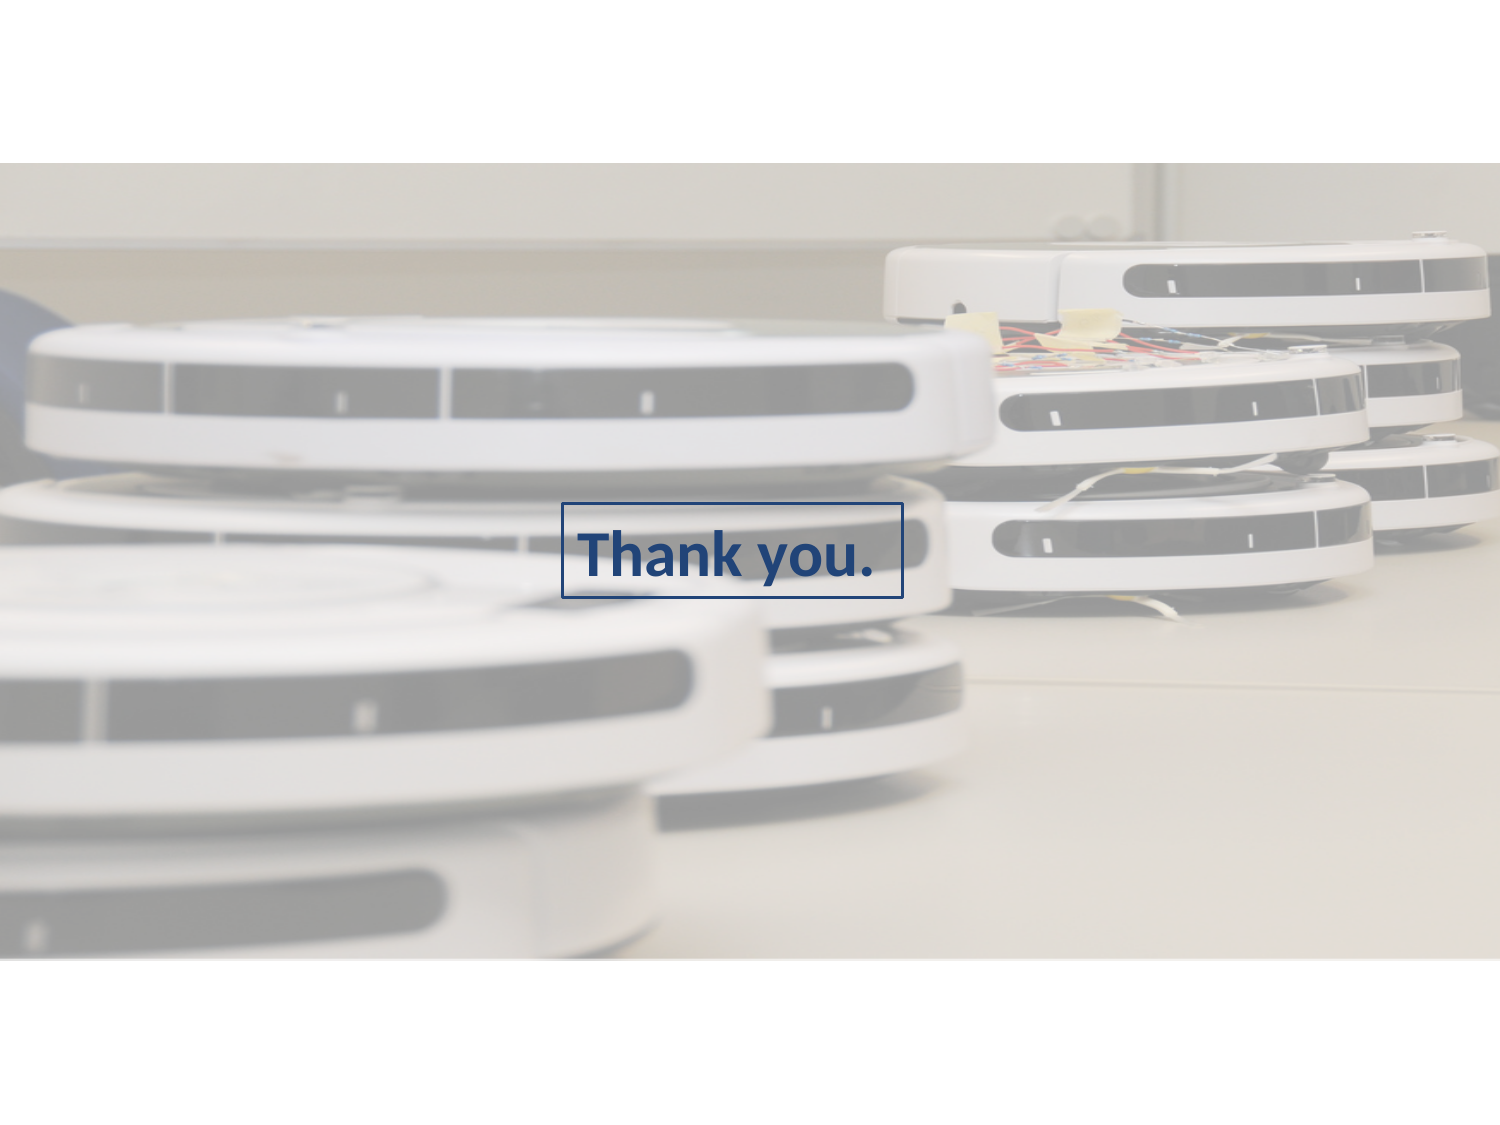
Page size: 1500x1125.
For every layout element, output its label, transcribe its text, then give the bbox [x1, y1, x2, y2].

list Thank you. [562, 503, 903, 598]
